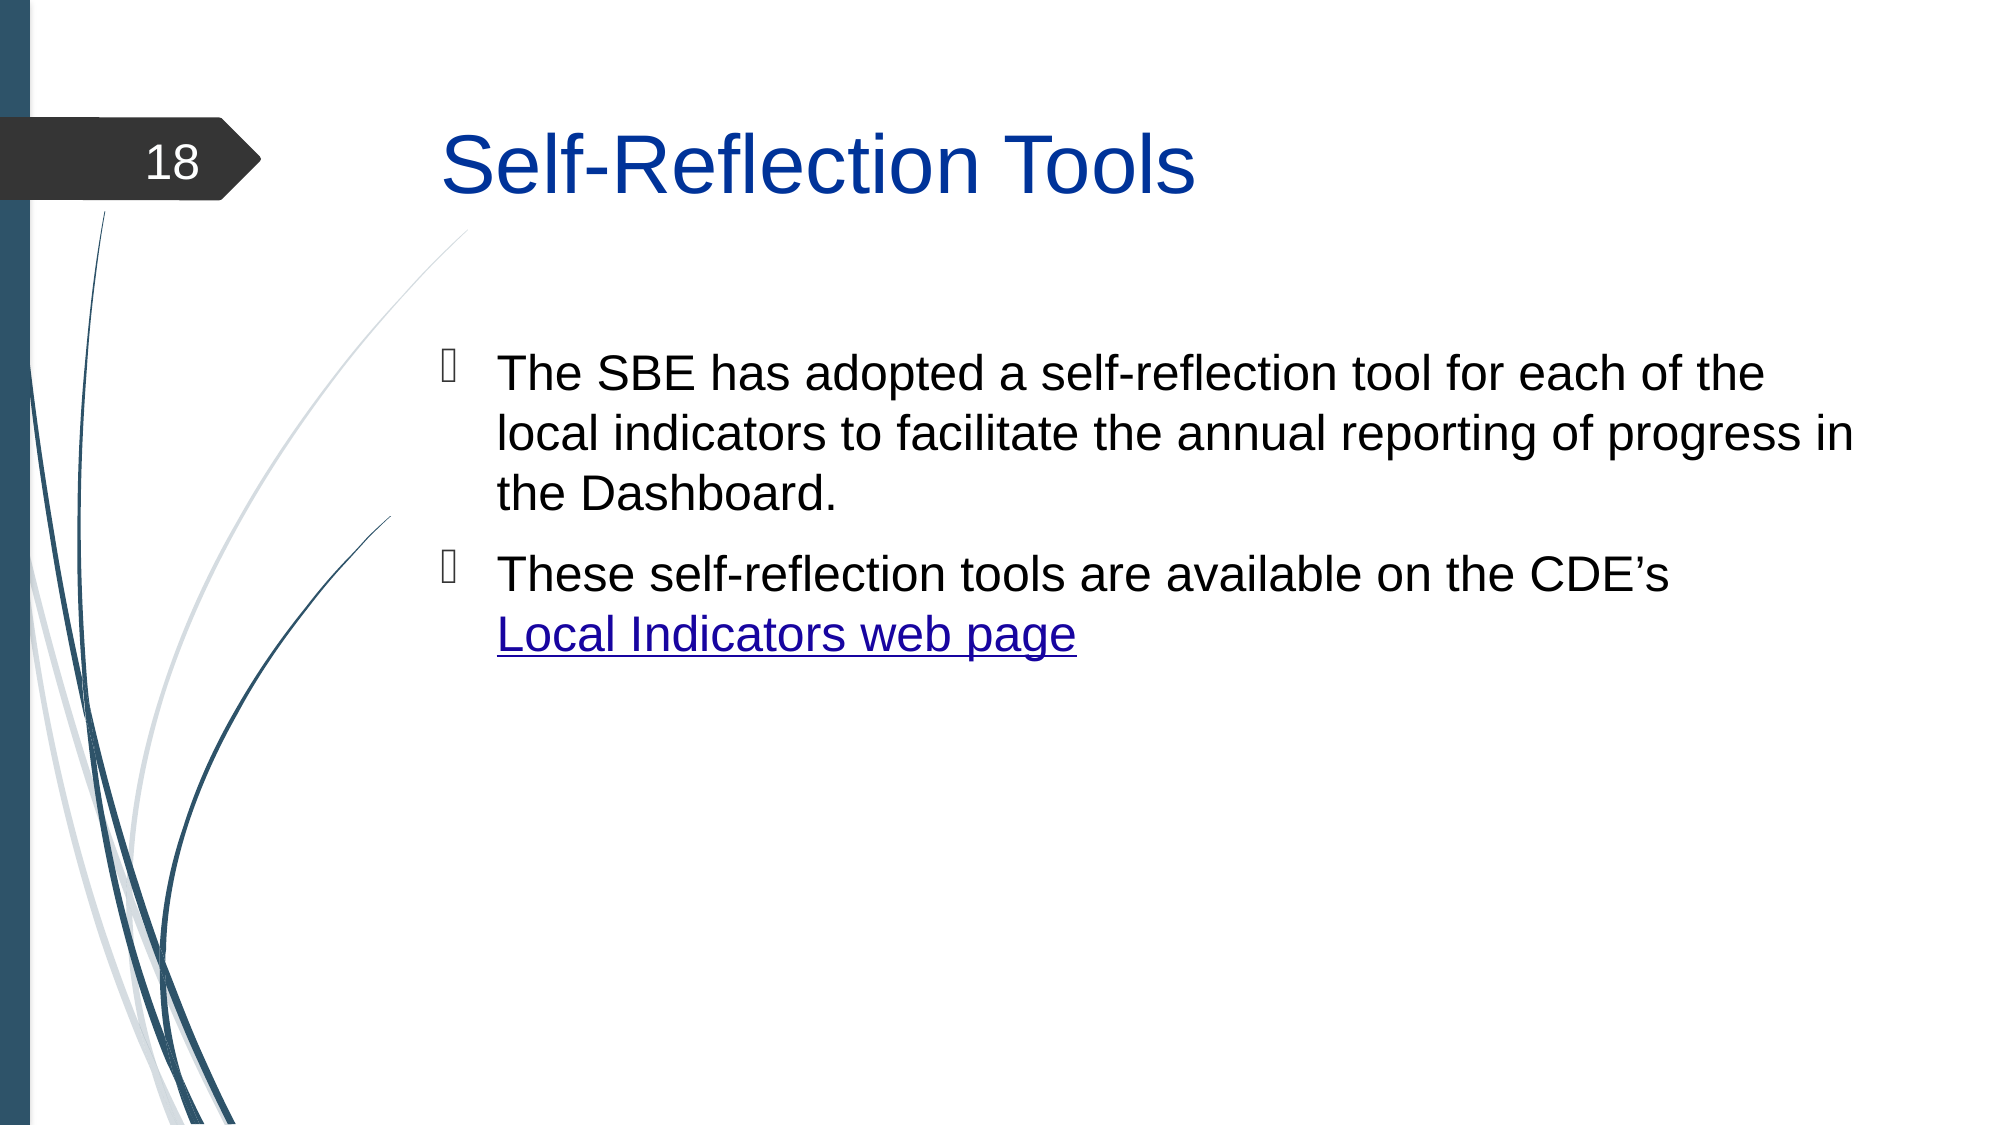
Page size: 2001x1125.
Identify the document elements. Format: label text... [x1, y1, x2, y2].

slide_number 18 [87, 129, 216, 190]
title Self-Reflection Tools [425, 102, 1888, 254]
list The SBE has adopted a self-reflection tool for each of the local indicators to facilitate the annual reporting of progress in the Dashboard. These self-reflection tools are available on the CDE’s Local Indicators web page [424, 333, 1888, 970]
